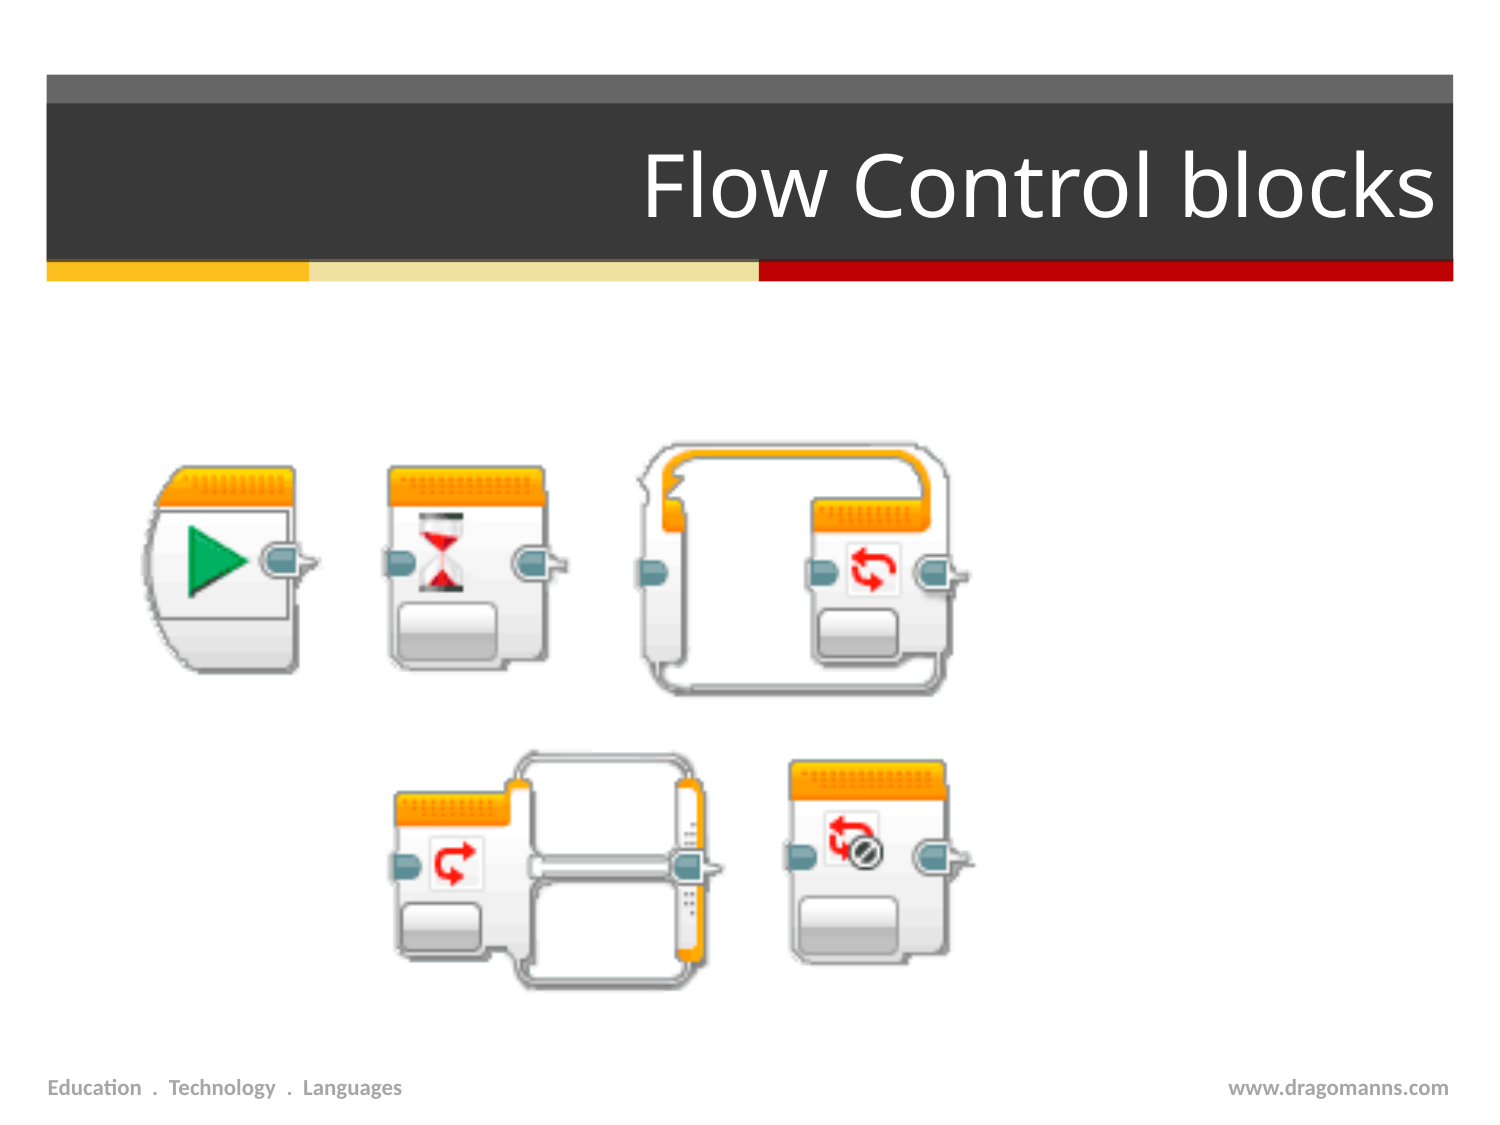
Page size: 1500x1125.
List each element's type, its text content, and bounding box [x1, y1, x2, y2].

picture [0, 355, 1138, 1065]
footer Education . Technology . Languages [32, 1081, 1038, 1116]
slide_number www.dragomanns.com [1114, 1055, 1465, 1116]
title Flow Control blocks [46, 103, 1454, 263]
